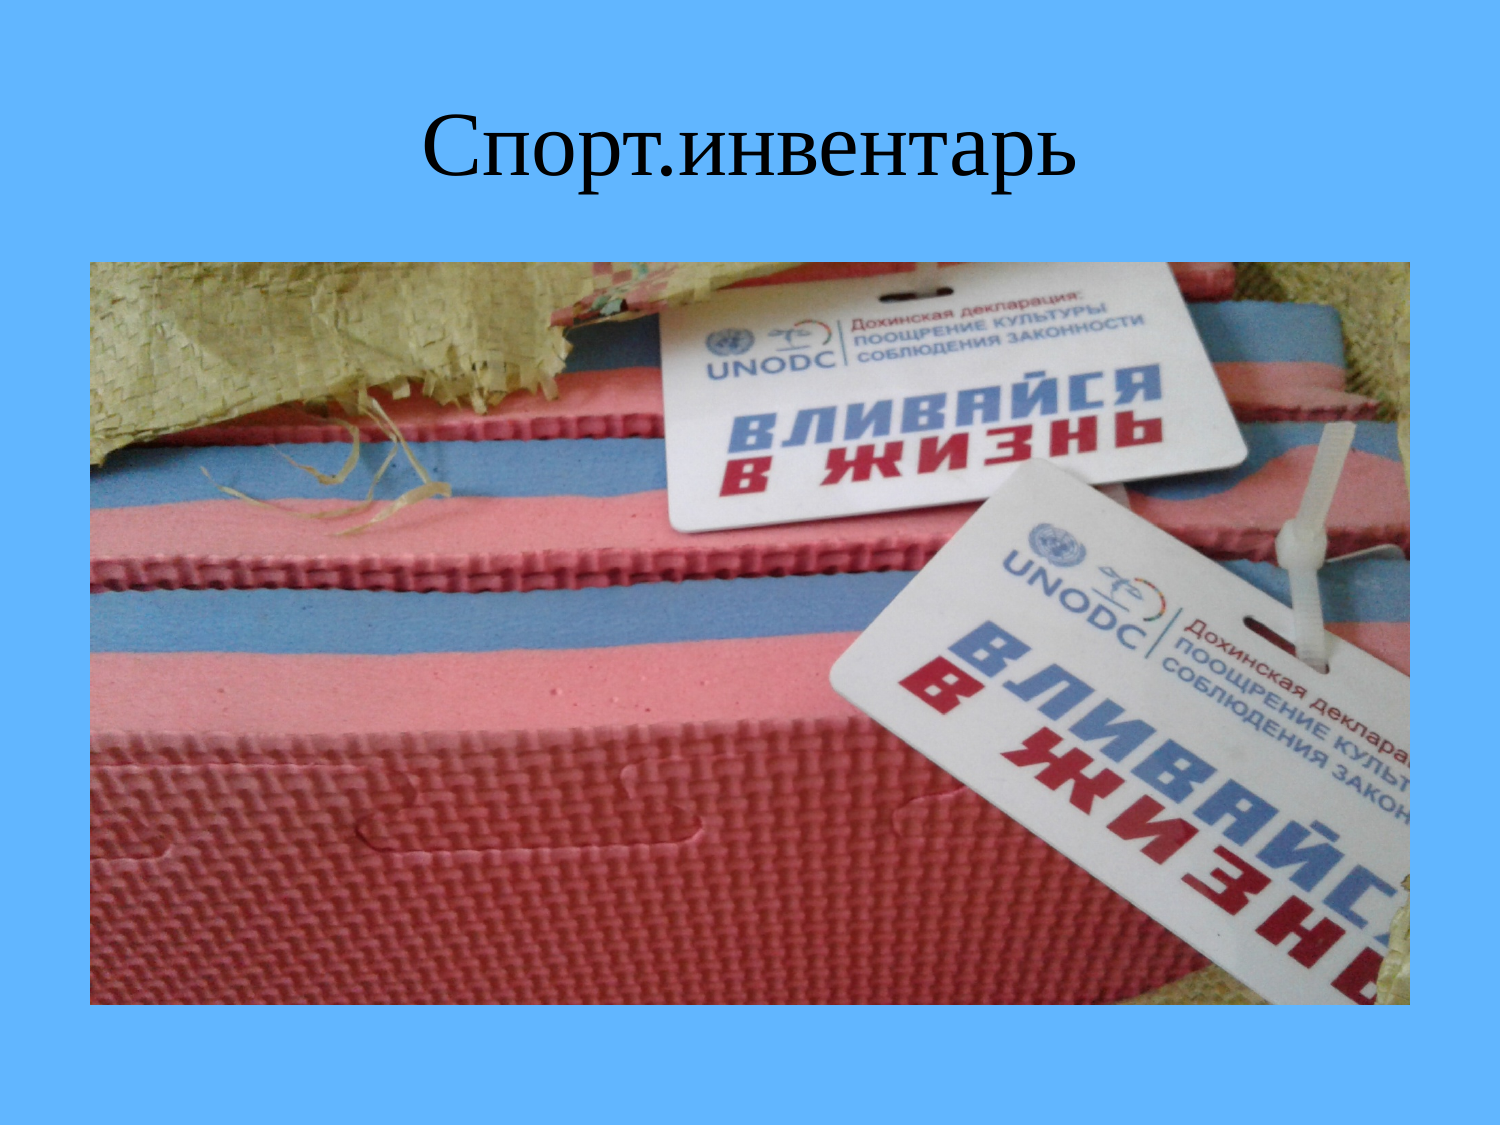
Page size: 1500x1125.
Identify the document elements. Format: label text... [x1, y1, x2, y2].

title Спорт.инвентарь [75, 45, 1425, 233]
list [89, 262, 1411, 1006]
